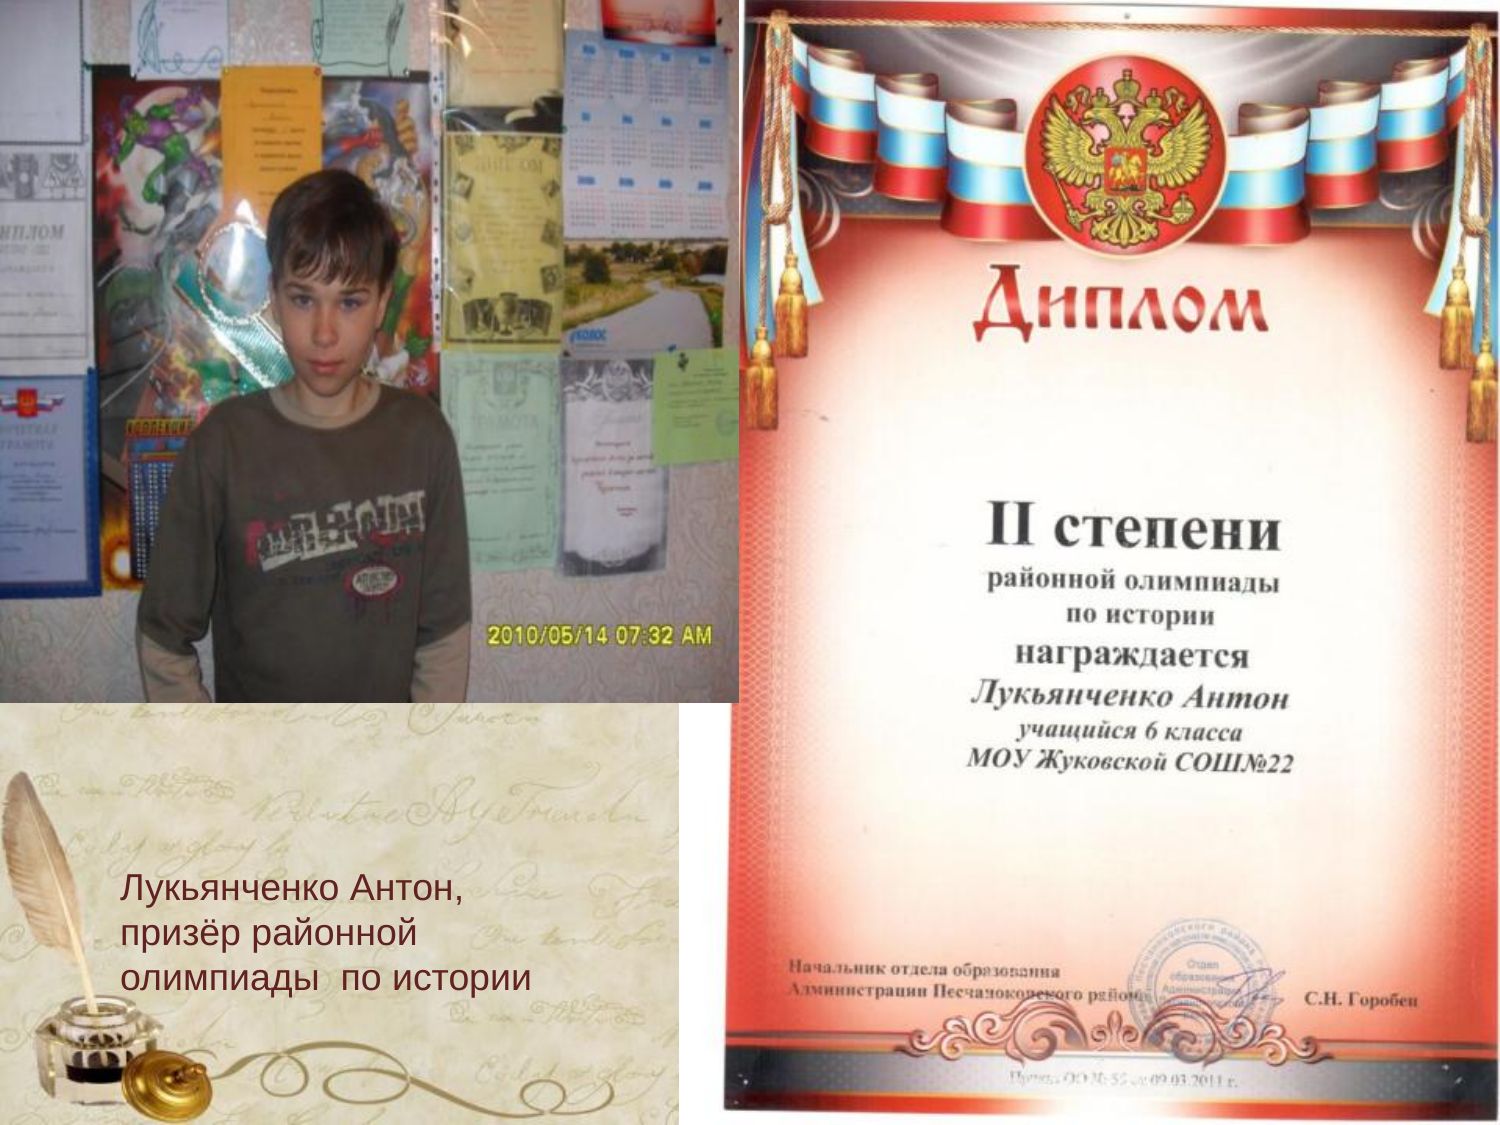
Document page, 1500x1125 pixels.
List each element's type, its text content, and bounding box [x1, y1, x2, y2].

picture [0, 0, 1500, 1125]
text_box Лукьянченко Антон, призёр районной олимпиады по истории [105, 855, 610, 1006]
